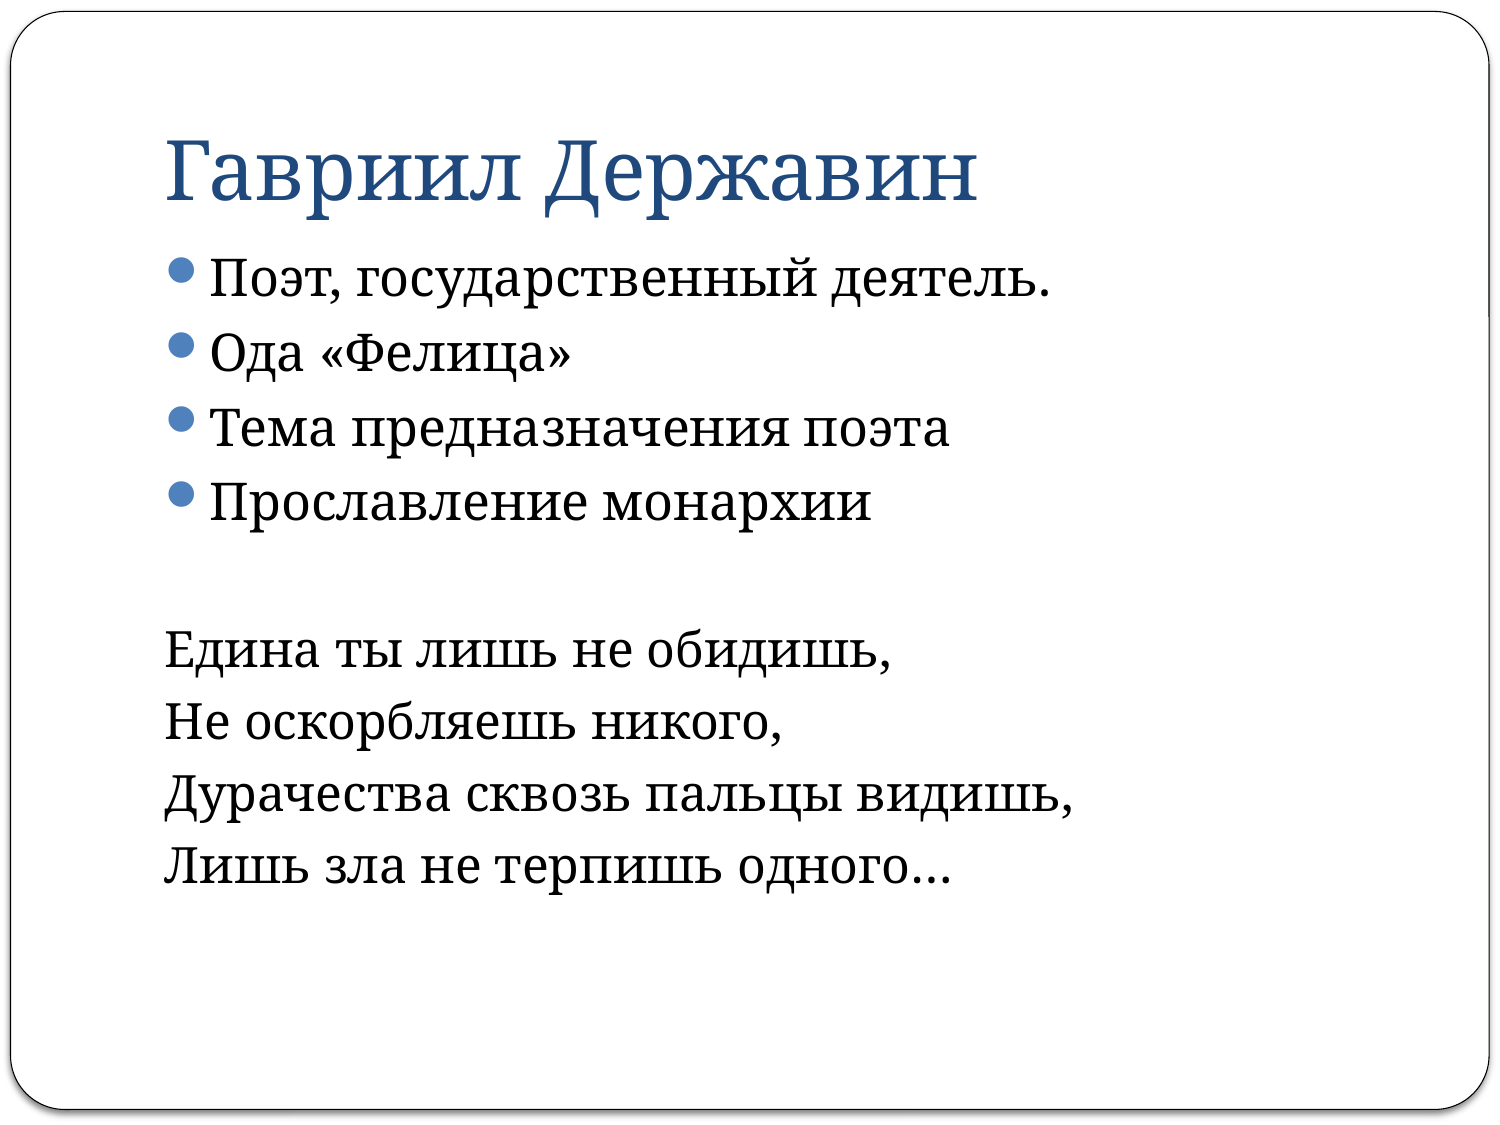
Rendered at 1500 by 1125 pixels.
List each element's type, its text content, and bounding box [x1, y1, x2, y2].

list Поэт, государственный деятель. Ода «Фелица» Тема предназначения поэта Прославление монархии Едина ты лишь не обидишь, Не оскорбляешь никого, Дурачества сквозь пальцы видишь, Лишь зла не терпишь одного… [150, 237, 1425, 988]
title Гавриил Державин [150, 45, 1425, 233]
